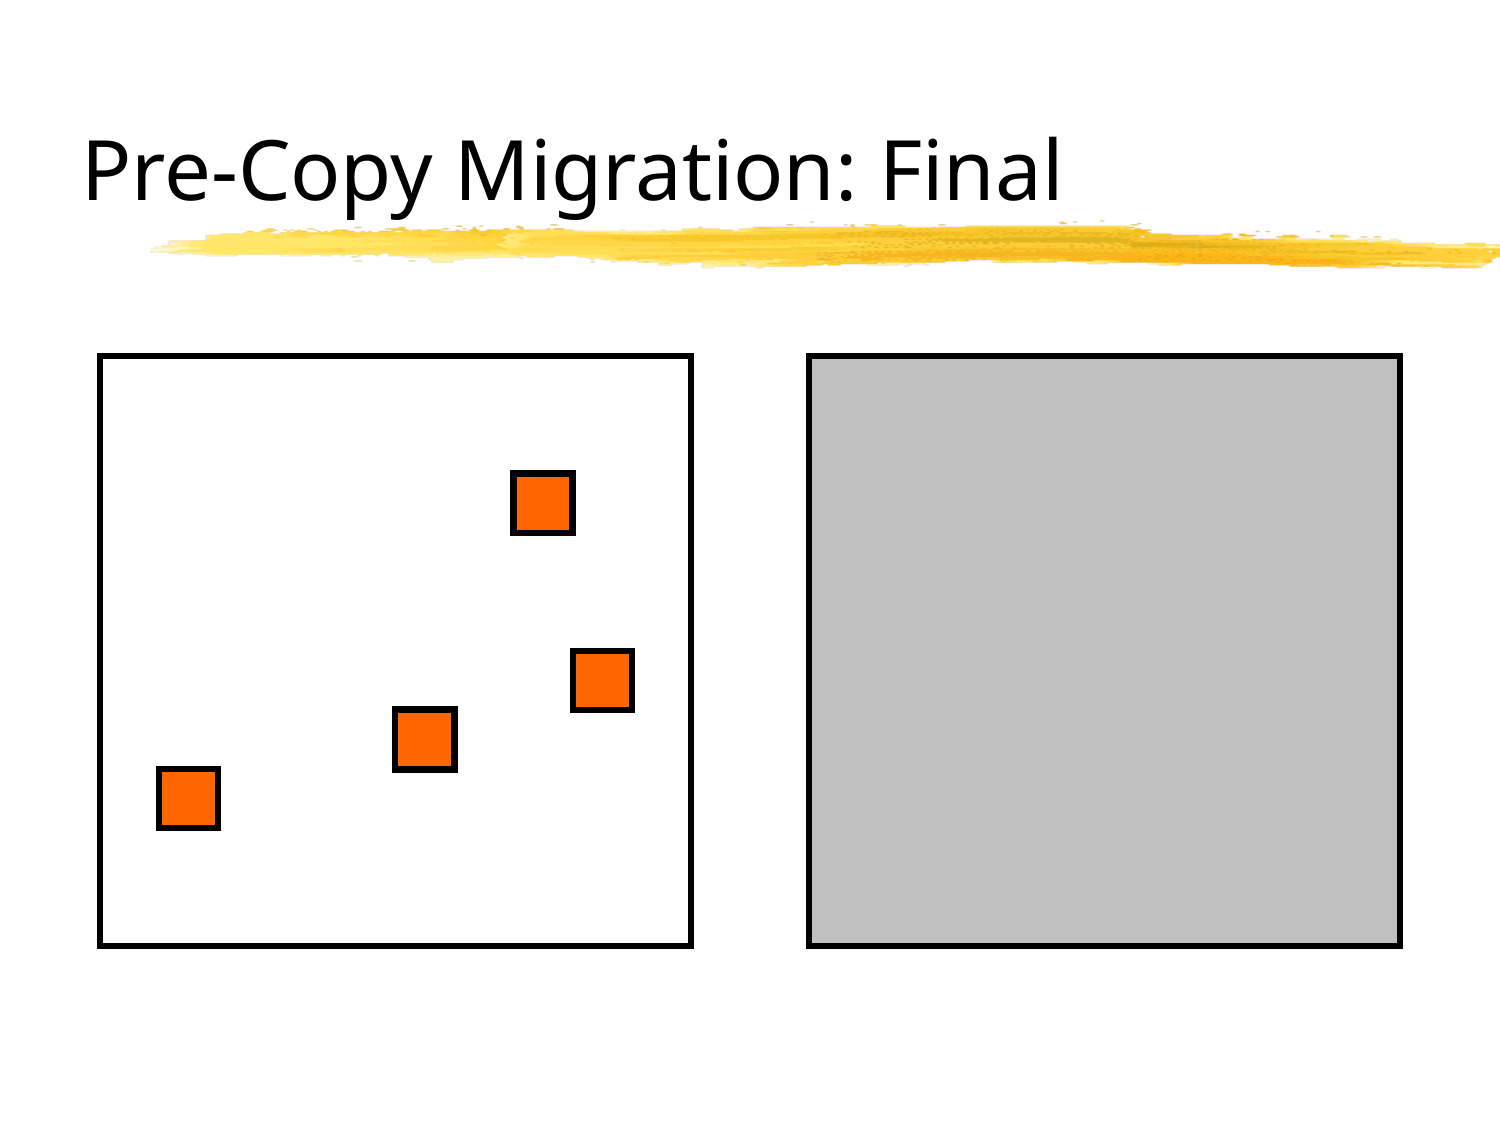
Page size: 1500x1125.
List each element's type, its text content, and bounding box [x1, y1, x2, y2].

title Pre-Copy Migration: Final [66, 37, 1400, 226]
text_box [100, 355, 691, 947]
picture [150, 215, 1500, 279]
text_box [809, 355, 1400, 947]
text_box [158, 473, 632, 829]
